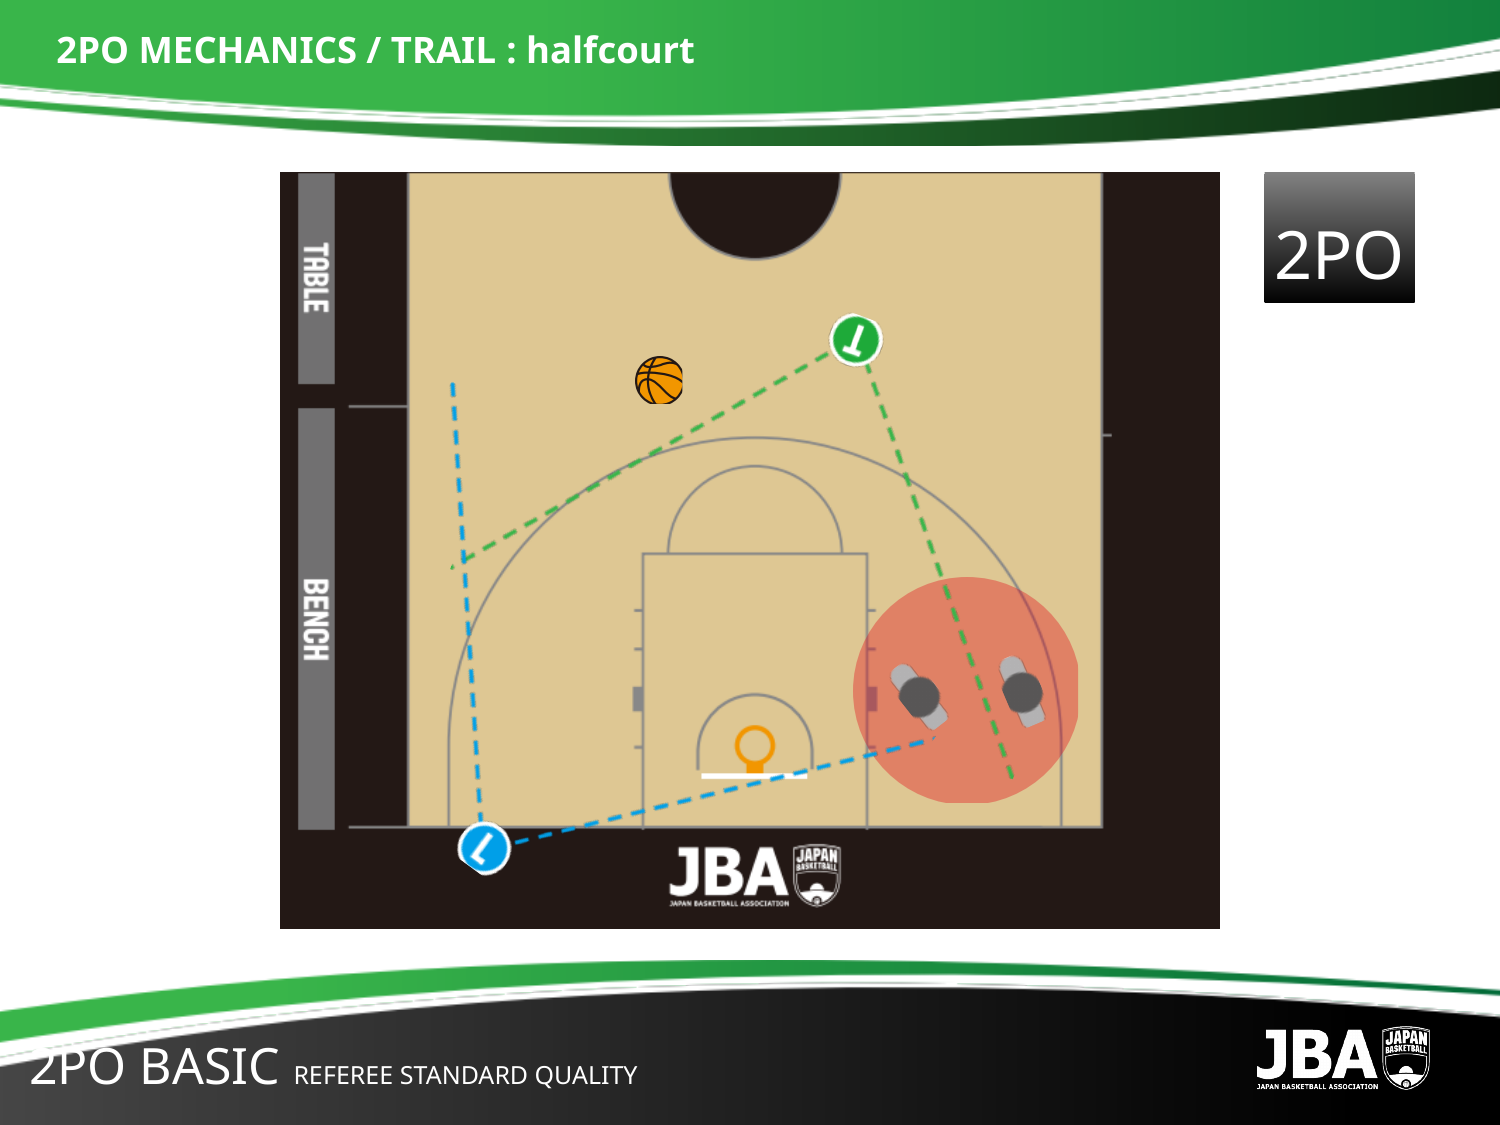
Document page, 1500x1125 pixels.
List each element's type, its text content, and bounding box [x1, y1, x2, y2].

title 2PO MECHANICS / TRAIL : halfcourt [41, 19, 545, 79]
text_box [184, 489, 786, 1125]
picture [786, 172, 1221, 929]
picture [1257, 1026, 1430, 1090]
picture [279, 172, 549, 489]
text_box 2PO [1264, 172, 1415, 303]
picture [634, 356, 683, 404]
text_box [549, 15, 1213, 708]
title 2PO MECHANICS / TRAIL : halfcourt [1215, 19, 1459, 79]
